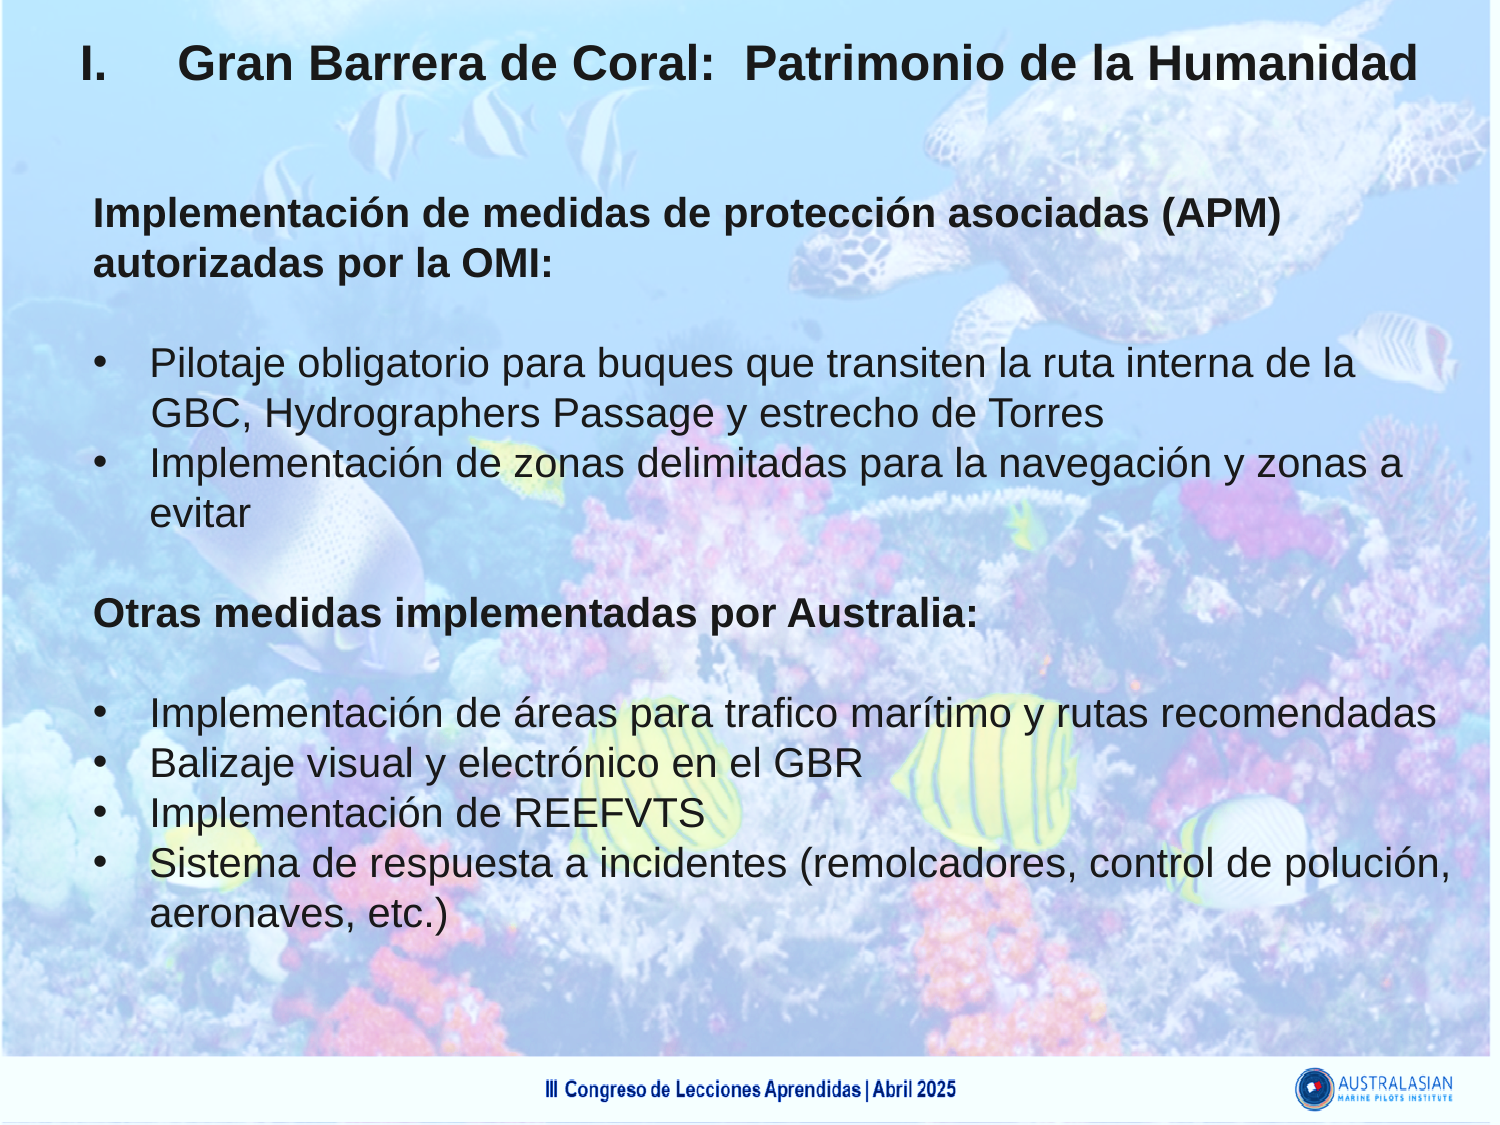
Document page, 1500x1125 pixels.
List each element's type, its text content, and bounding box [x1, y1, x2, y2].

picture [0, 0, 1500, 1125]
text_box I. Gran Barrera de Coral: Patrimonio de la Humanidad [28, 22, 1472, 98]
text_box Implementación de medidas de protección asociadas (APM) autorizadas por la OMI: Pilotaje obligatorio para buques que transiten la ruta interna de la GBC, Hydrographers Passage y estrecho de Torres Implementación de zonas delimitadas para la navegación y zonas a evitar Otras medidas implementadas por Australia: Implementación de áreas para trafico marítimo y rutas recomendadas Balizaje visual y electrónico en el GBR Implementación de REEFVTS Sistema de respuesta a incidentes (remolcadores, control de polución, aeronaves, etc.) [78, 133, 1472, 1084]
